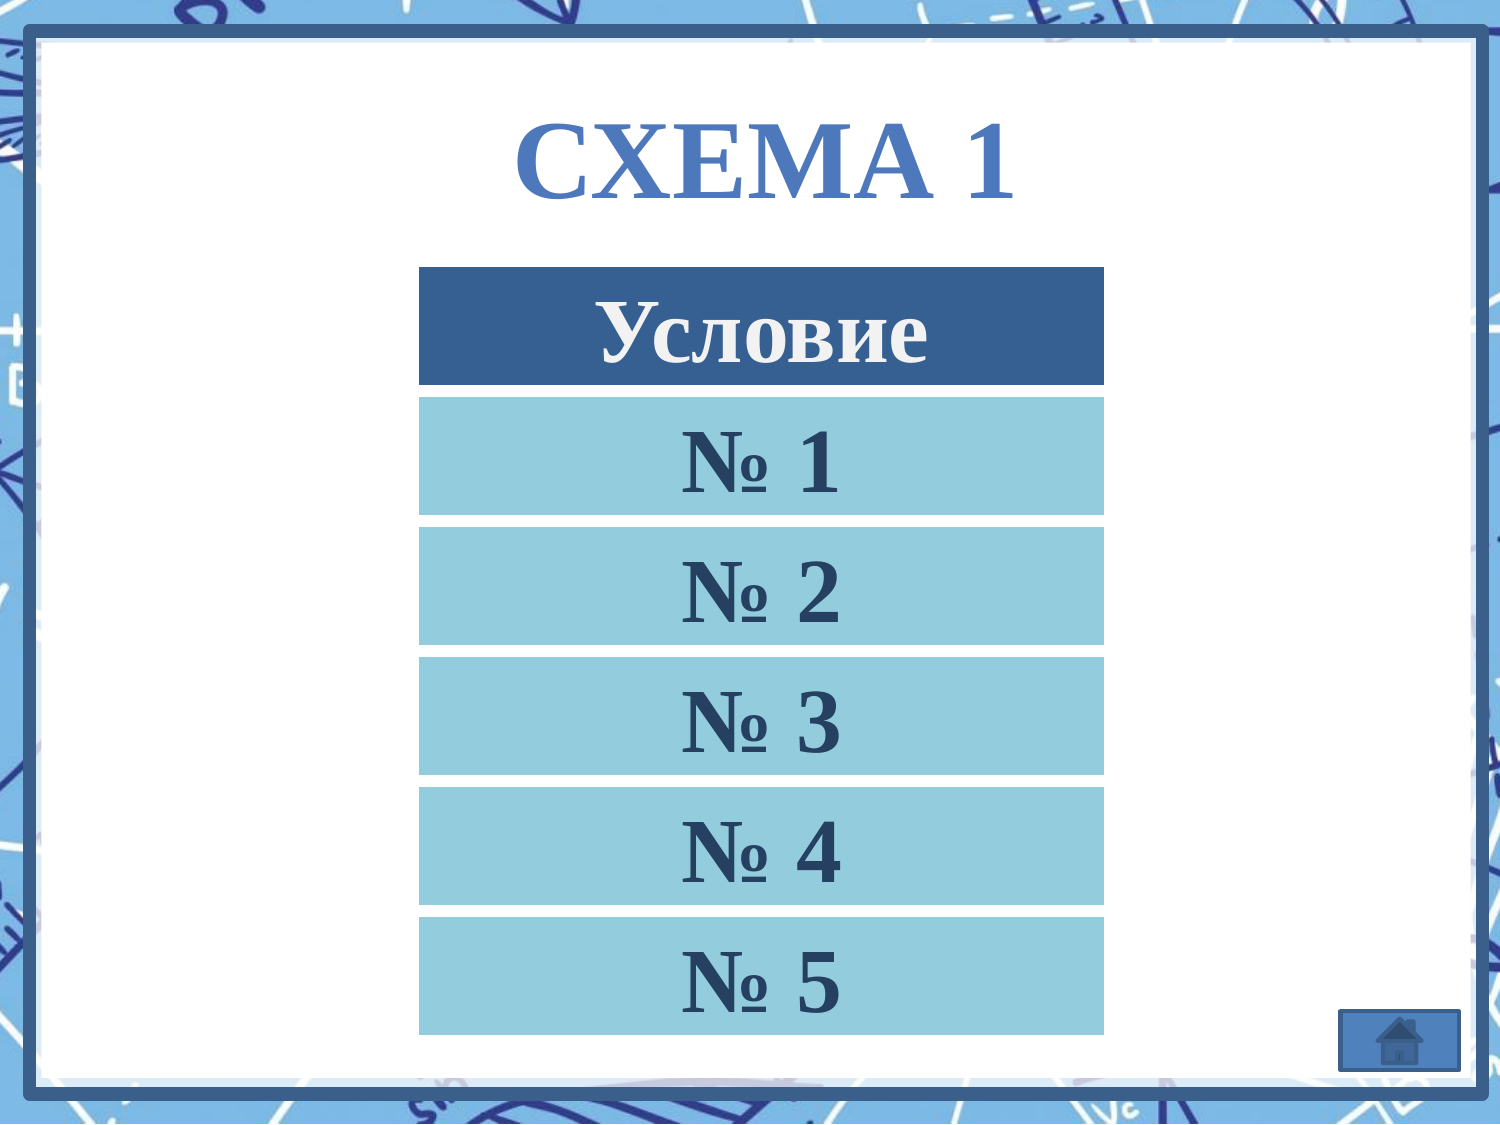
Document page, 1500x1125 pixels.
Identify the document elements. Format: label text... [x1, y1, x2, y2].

text_box № 1 [417, 395, 1106, 517]
text_box № 5 [417, 915, 1106, 1037]
picture [0, 0, 1500, 1124]
text_box Условие [417, 265, 1106, 387]
text_box № 3 [417, 655, 1106, 777]
text_box СХЕМА 1 [497, 78, 1035, 229]
text_box № 2 [417, 525, 1106, 647]
text_box № 4 [417, 785, 1106, 907]
text_box [1338, 1009, 1461, 1072]
